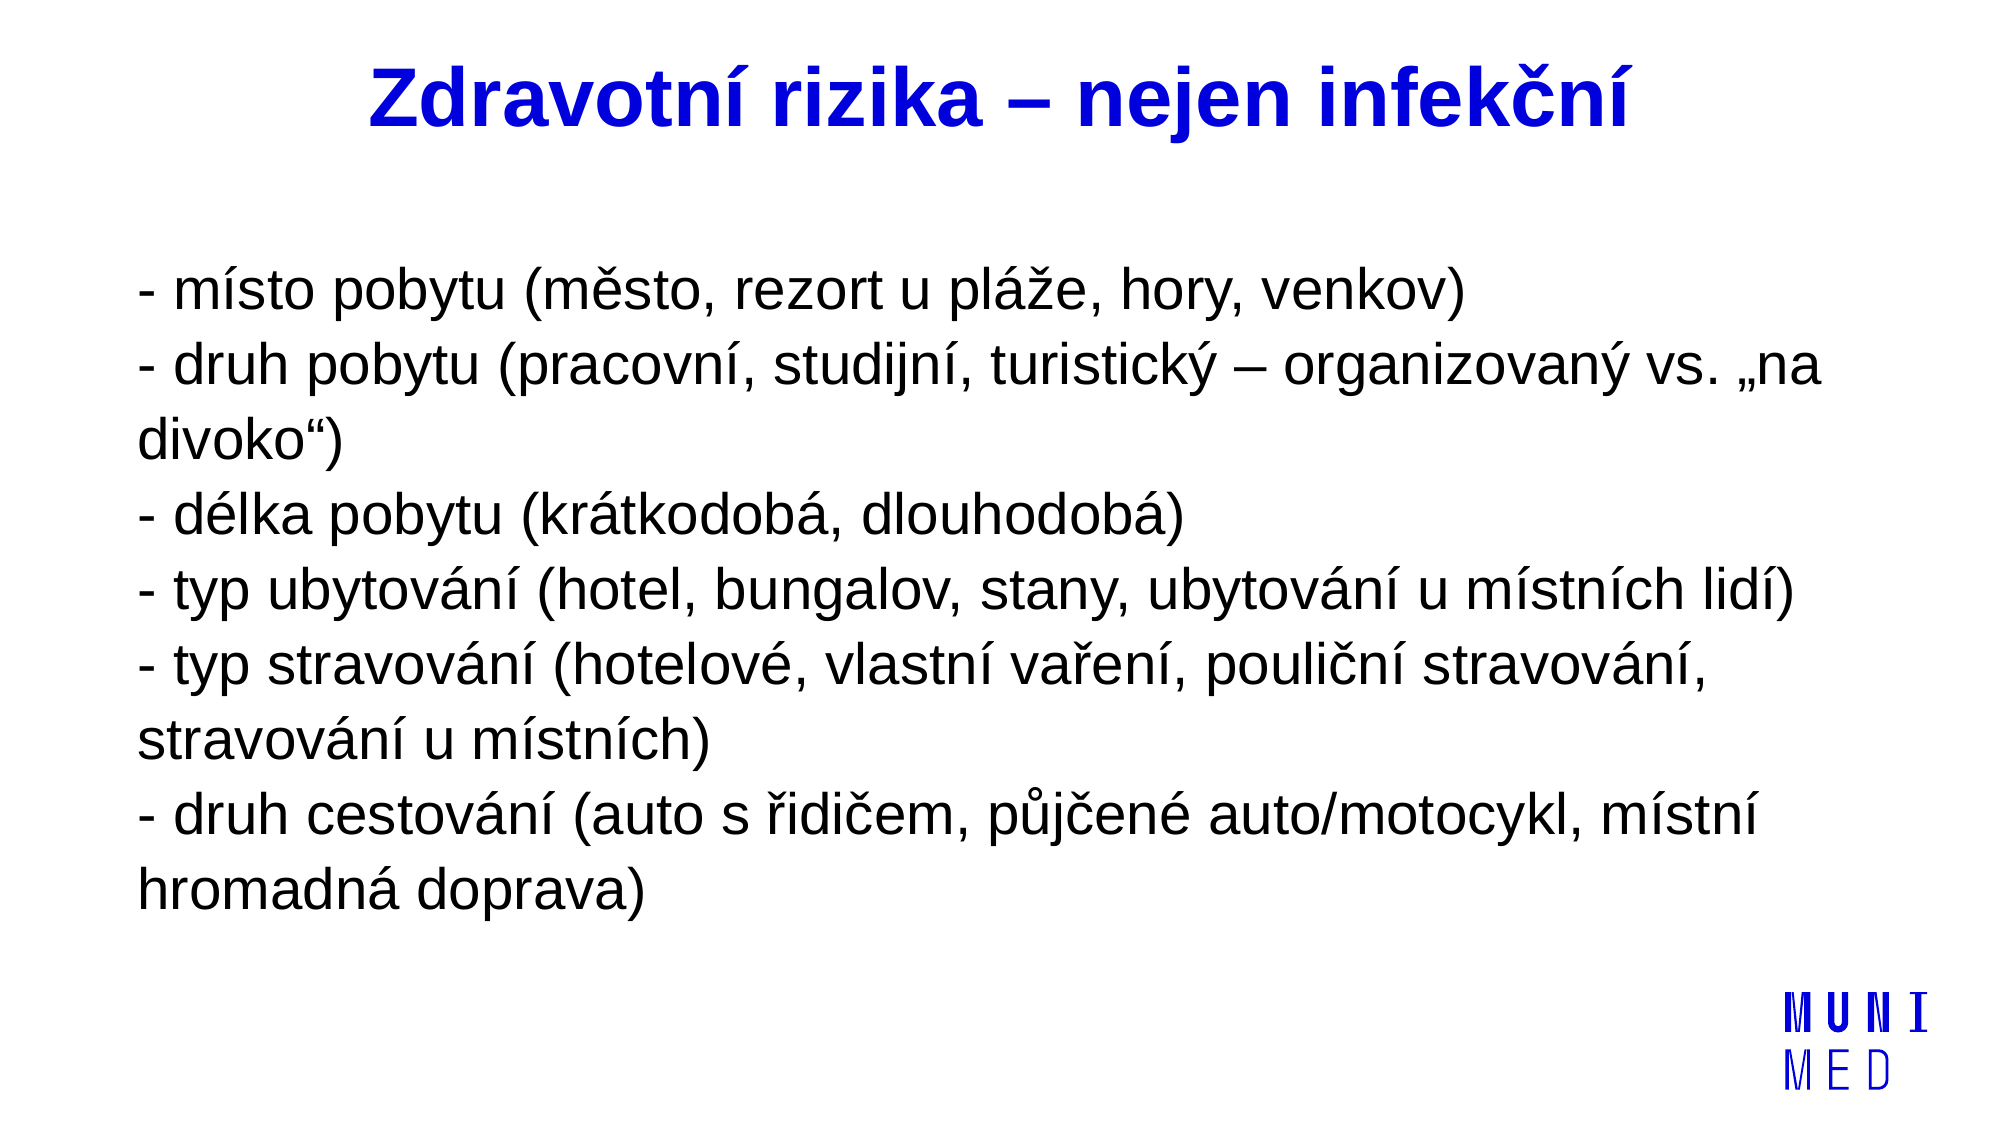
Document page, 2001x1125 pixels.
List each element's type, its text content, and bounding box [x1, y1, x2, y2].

list - místo pobytu (město, rezort u pláže, hory, venkov) - druh pobytu (pracovní, studijní, turistický – organizovaný vs. „na divoko“) - délka pobytu (krátkodobá, dlouhodobá) - typ ubytování (hotel, bungalov, stany, ubytování u místních lidí) - typ stravování (hotelové, vlastní vaření, pouliční stravování, stravování u místních) - druh cestování (auto s řidičem, půjčené auto/motocykl, místní hromadná doprava) [137, 246, 1863, 1014]
title Zdravotní rizika – nejen infekční [137, 59, 1863, 204]
